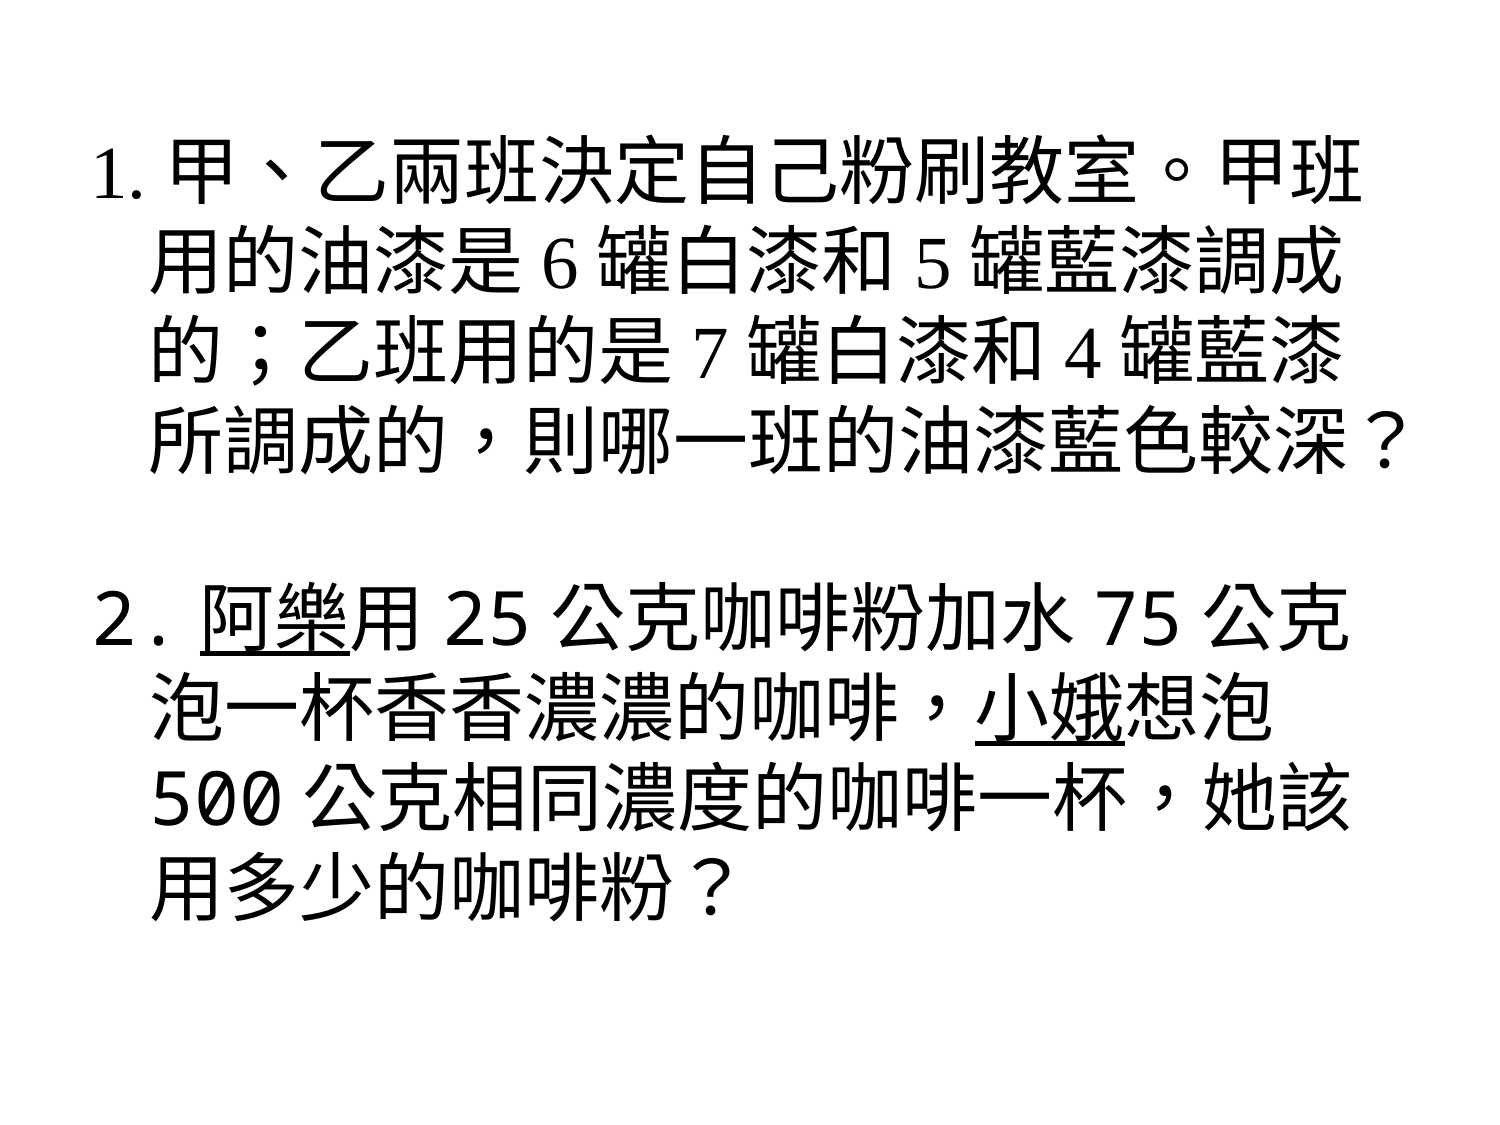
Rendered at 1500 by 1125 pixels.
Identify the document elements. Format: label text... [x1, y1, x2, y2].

text_box 2.阿樂用25公克咖啡粉加水75公克泡一杯香香濃濃的咖啡，小娥想泡500公克相同濃度的咖啡一杯，她該用多少的咖啡粉？ [76, 527, 1427, 974]
title 1.甲、乙兩班決定自己粉刷教室。甲班用的油漆是6罐白漆和5罐藍漆調成的；乙班用的是7罐白漆和4罐藍漆所調成的，則哪一班的油漆藍色較深？ [75, 80, 1425, 528]
